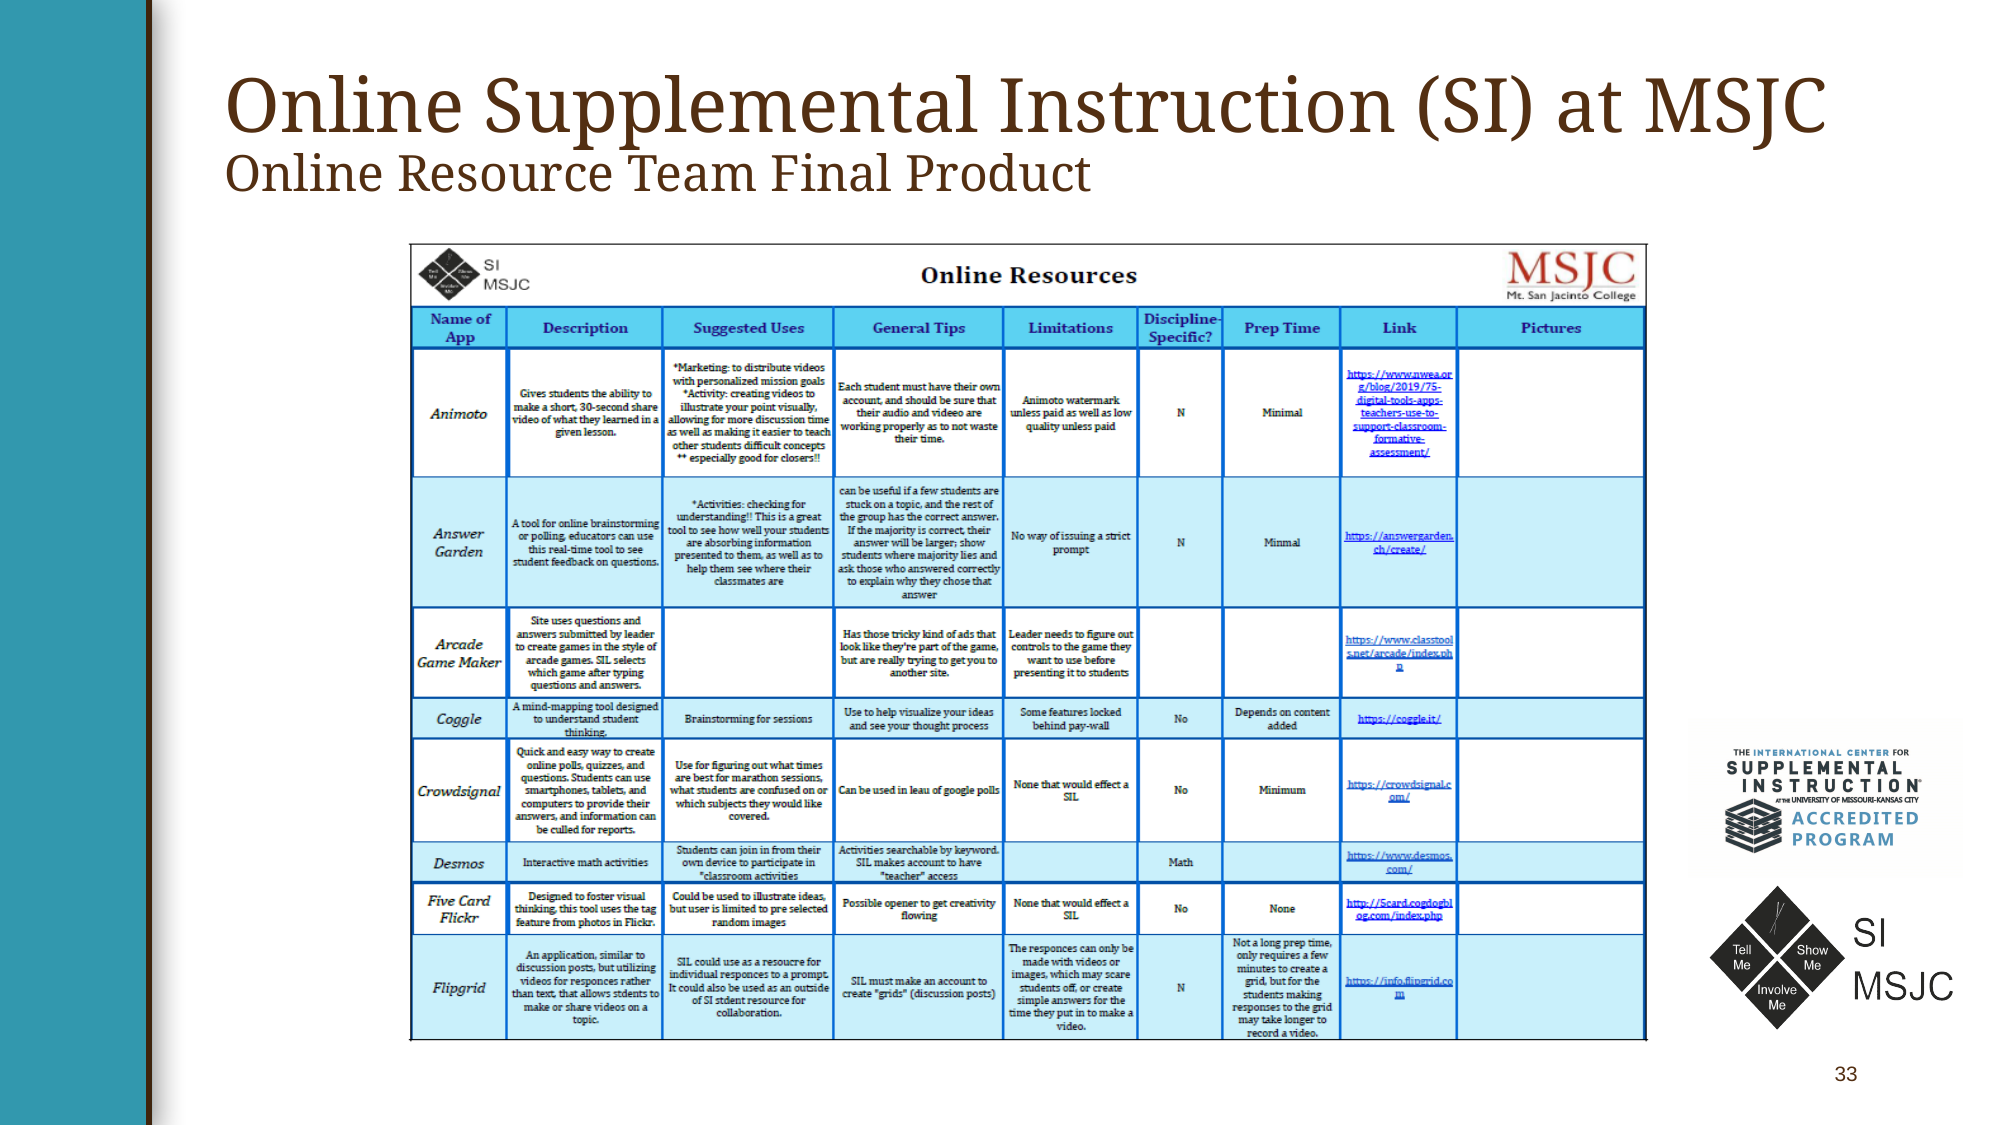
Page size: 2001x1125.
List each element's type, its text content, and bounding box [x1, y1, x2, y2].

picture [1688, 718, 1963, 1043]
title Online Supplemental Instruction (SI) at MSJC Online Resource Team Final Product [209, 59, 1858, 278]
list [404, 239, 1652, 1047]
